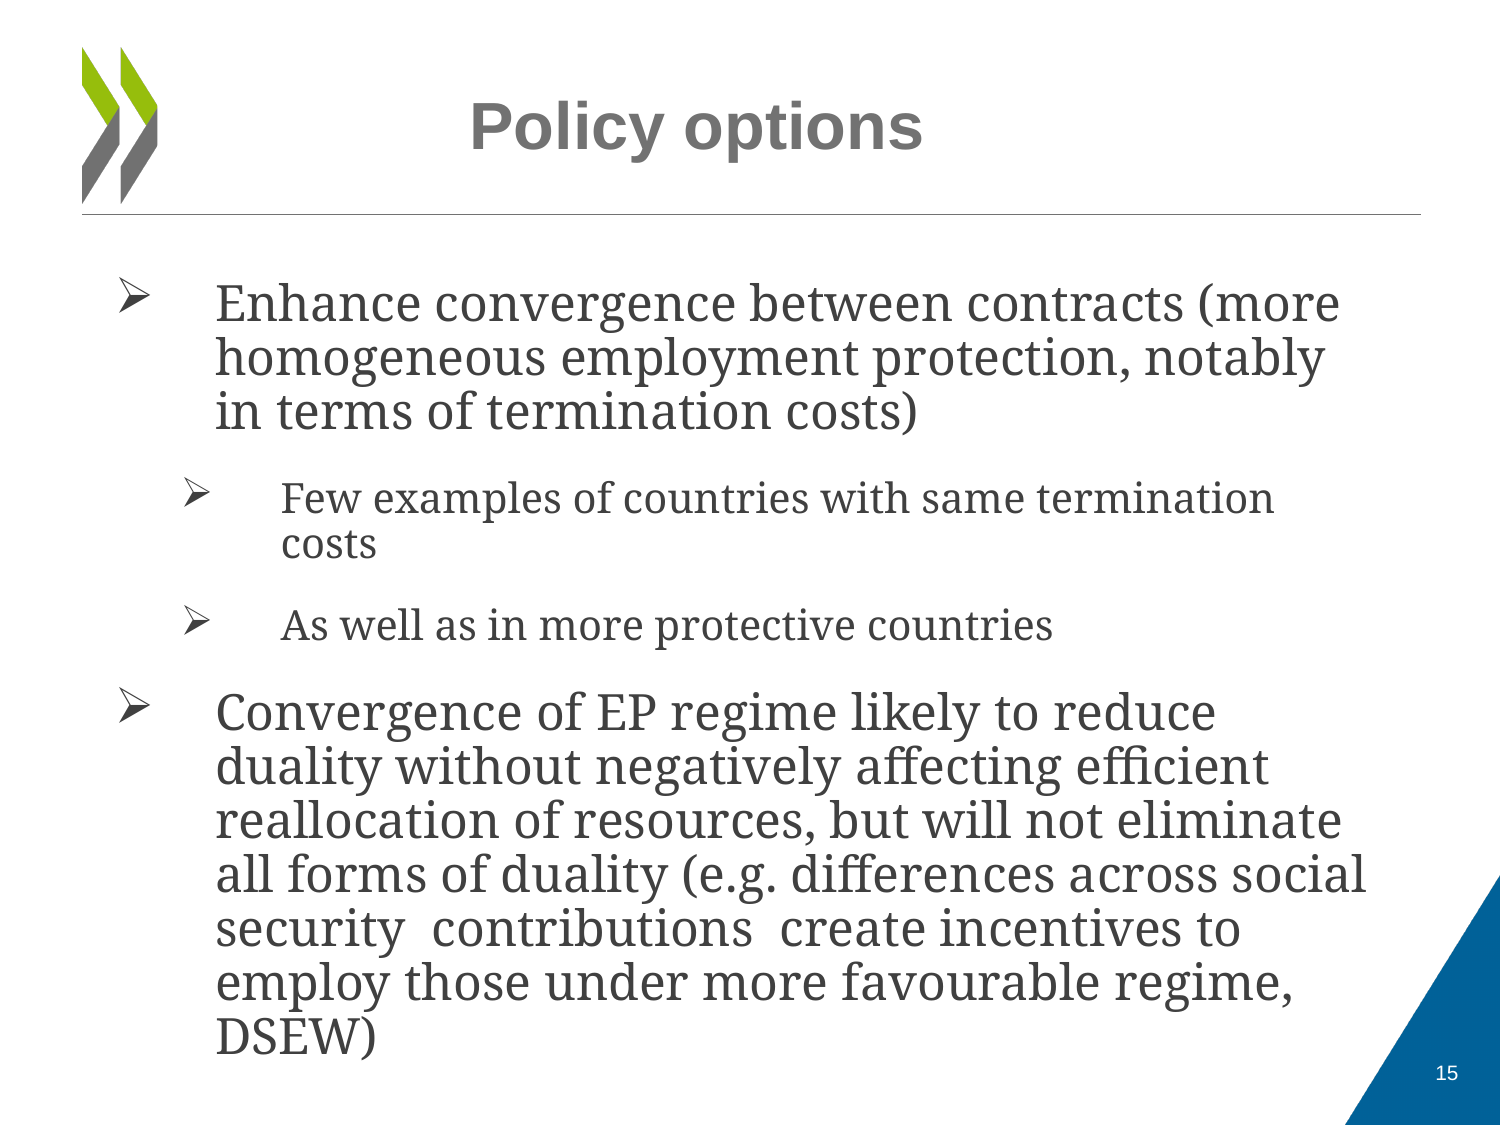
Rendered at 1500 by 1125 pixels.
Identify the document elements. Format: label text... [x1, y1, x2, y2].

list Policy options [177, 38, 1394, 207]
slide_number 15 [1417, 1051, 1474, 1093]
list Enhance convergence between contracts (more homogeneous employment protection, notably in terms of termination costs) Few examples of countries with same termination costs As well as in more protective countries Convergence of EP regime likely to reduce duality without negatively affecting efficient reallocation of resources, but will not eliminate all forms of duality (e.g. differences across social security contributions create incentives to employ those under more favourable regime, DSEW) [100, 208, 1388, 1071]
